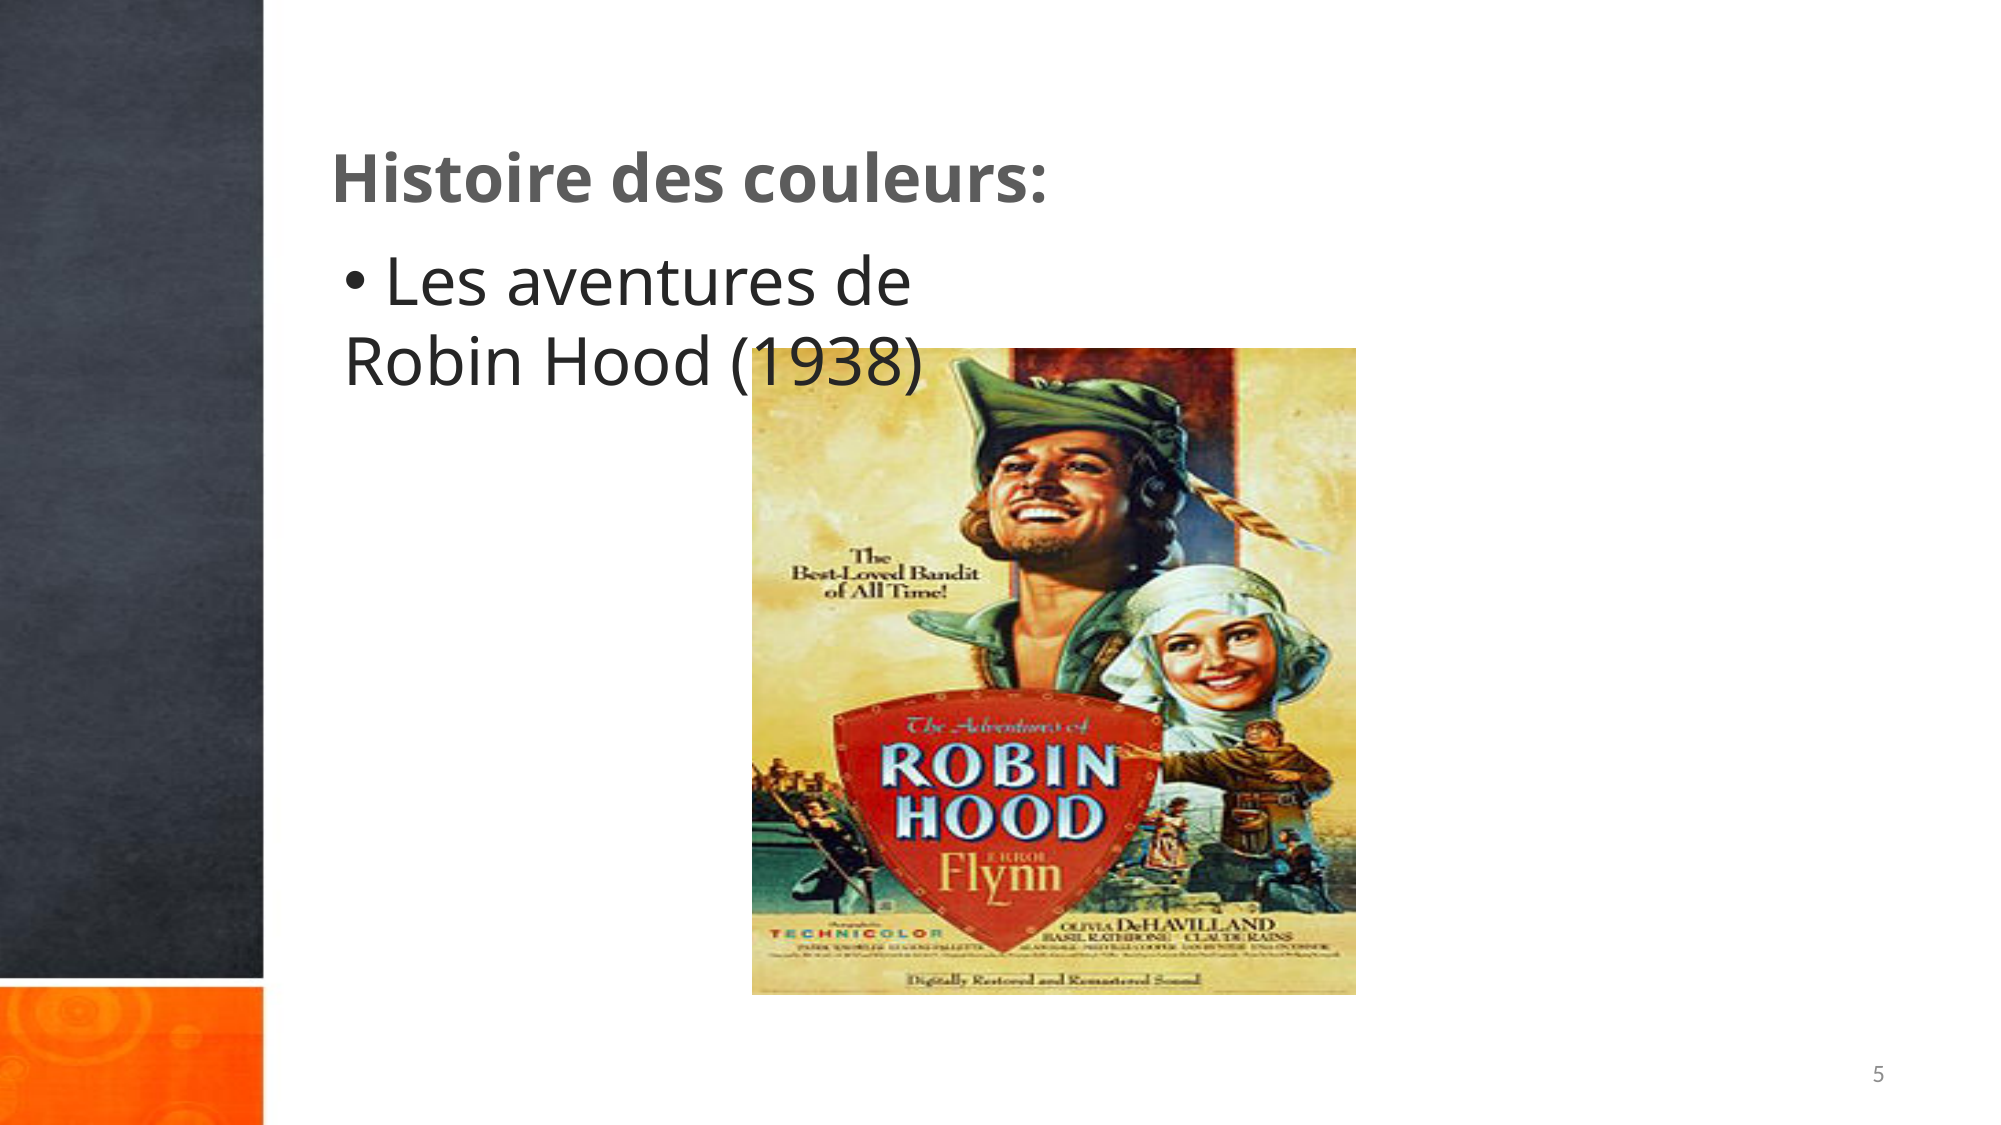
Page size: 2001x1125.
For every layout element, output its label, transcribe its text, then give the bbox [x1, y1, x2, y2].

text_box Les aventures de Robin Hood (1938) [328, 231, 1040, 407]
text_box [345, 82, 1953, 727]
text_box Histoire des couleurs: [315, 128, 1498, 269]
slide_number 5 [1433, 1042, 1900, 1103]
picture [0, 0, 2001, 1125]
